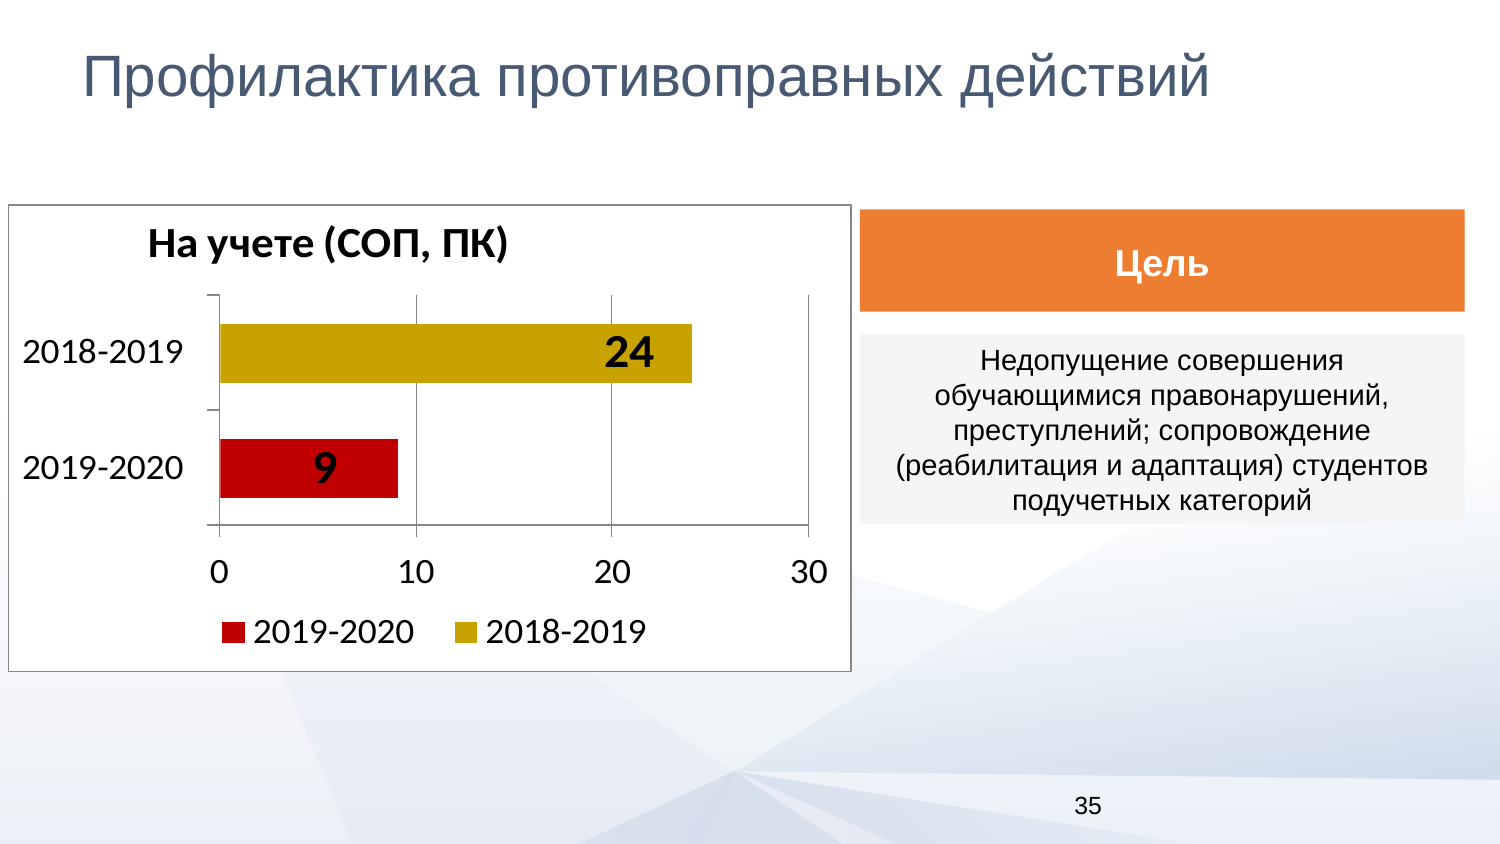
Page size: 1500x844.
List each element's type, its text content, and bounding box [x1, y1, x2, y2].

picture [0, 0, 1500, 844]
slide_number 35 [1059, 782, 1397, 828]
text_box Цель [859, 209, 1465, 312]
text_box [0, 196, 857, 677]
text_box Недопущение совершения обучающимися правонарушений, преступлений; сопровождение (реабилитация и адаптация) студентов подучетных категорий [859, 334, 1465, 524]
title Профилактика противоправных действий [67, 38, 1500, 177]
